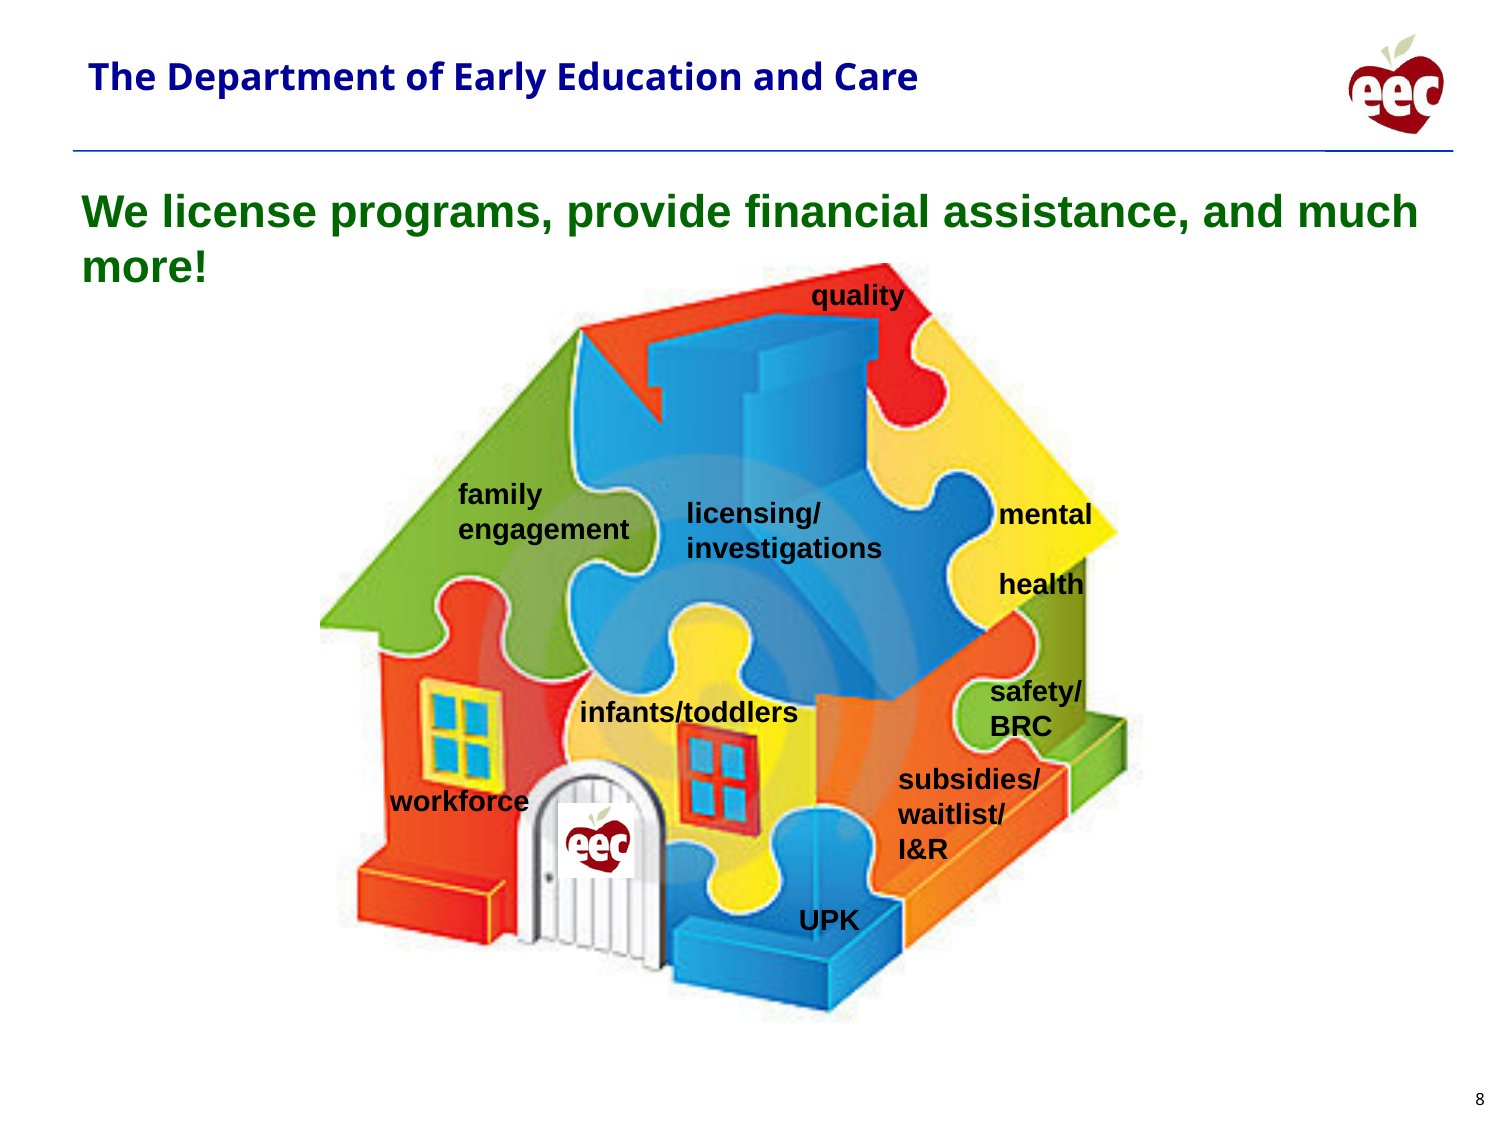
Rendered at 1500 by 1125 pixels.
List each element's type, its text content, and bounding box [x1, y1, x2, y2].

list The Department of Early Education and Care [72, 45, 1244, 123]
slide_number 8 [1182, 1081, 1500, 1125]
picture [1342, 29, 1451, 138]
picture [320, 263, 1143, 1023]
text_box We license programs, provide financial assistance, and much more! [66, 174, 1452, 300]
